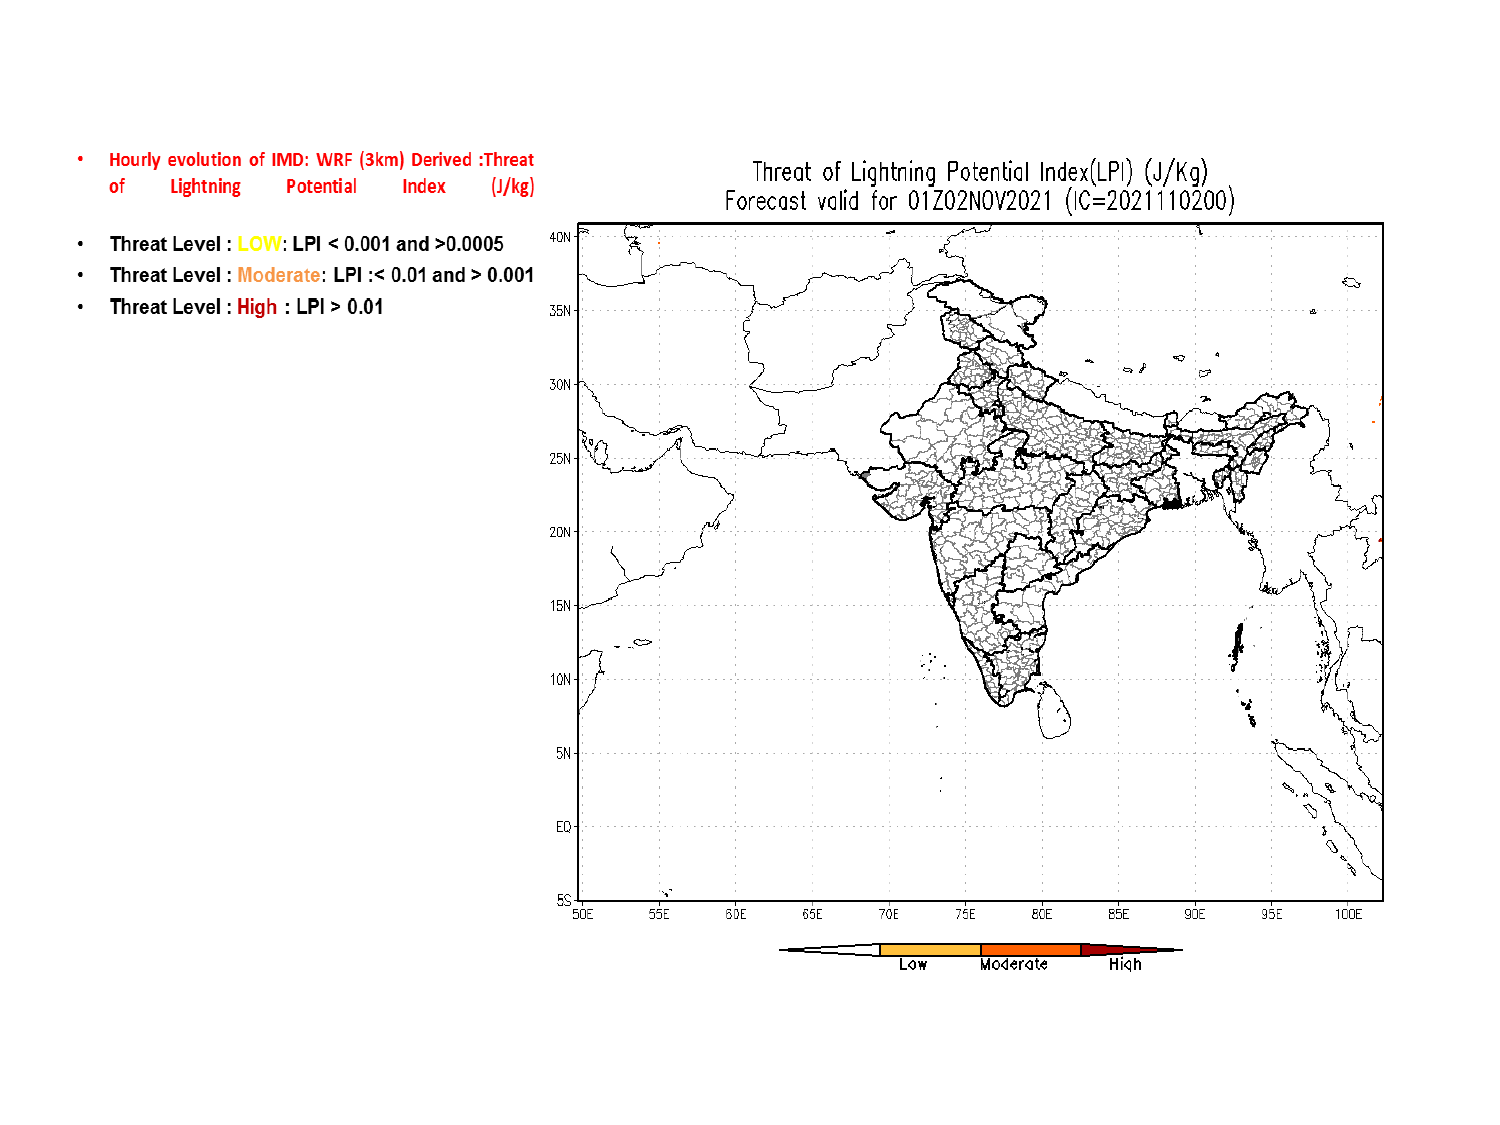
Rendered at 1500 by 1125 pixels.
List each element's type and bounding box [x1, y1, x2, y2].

picture [74, 149, 1426, 976]
